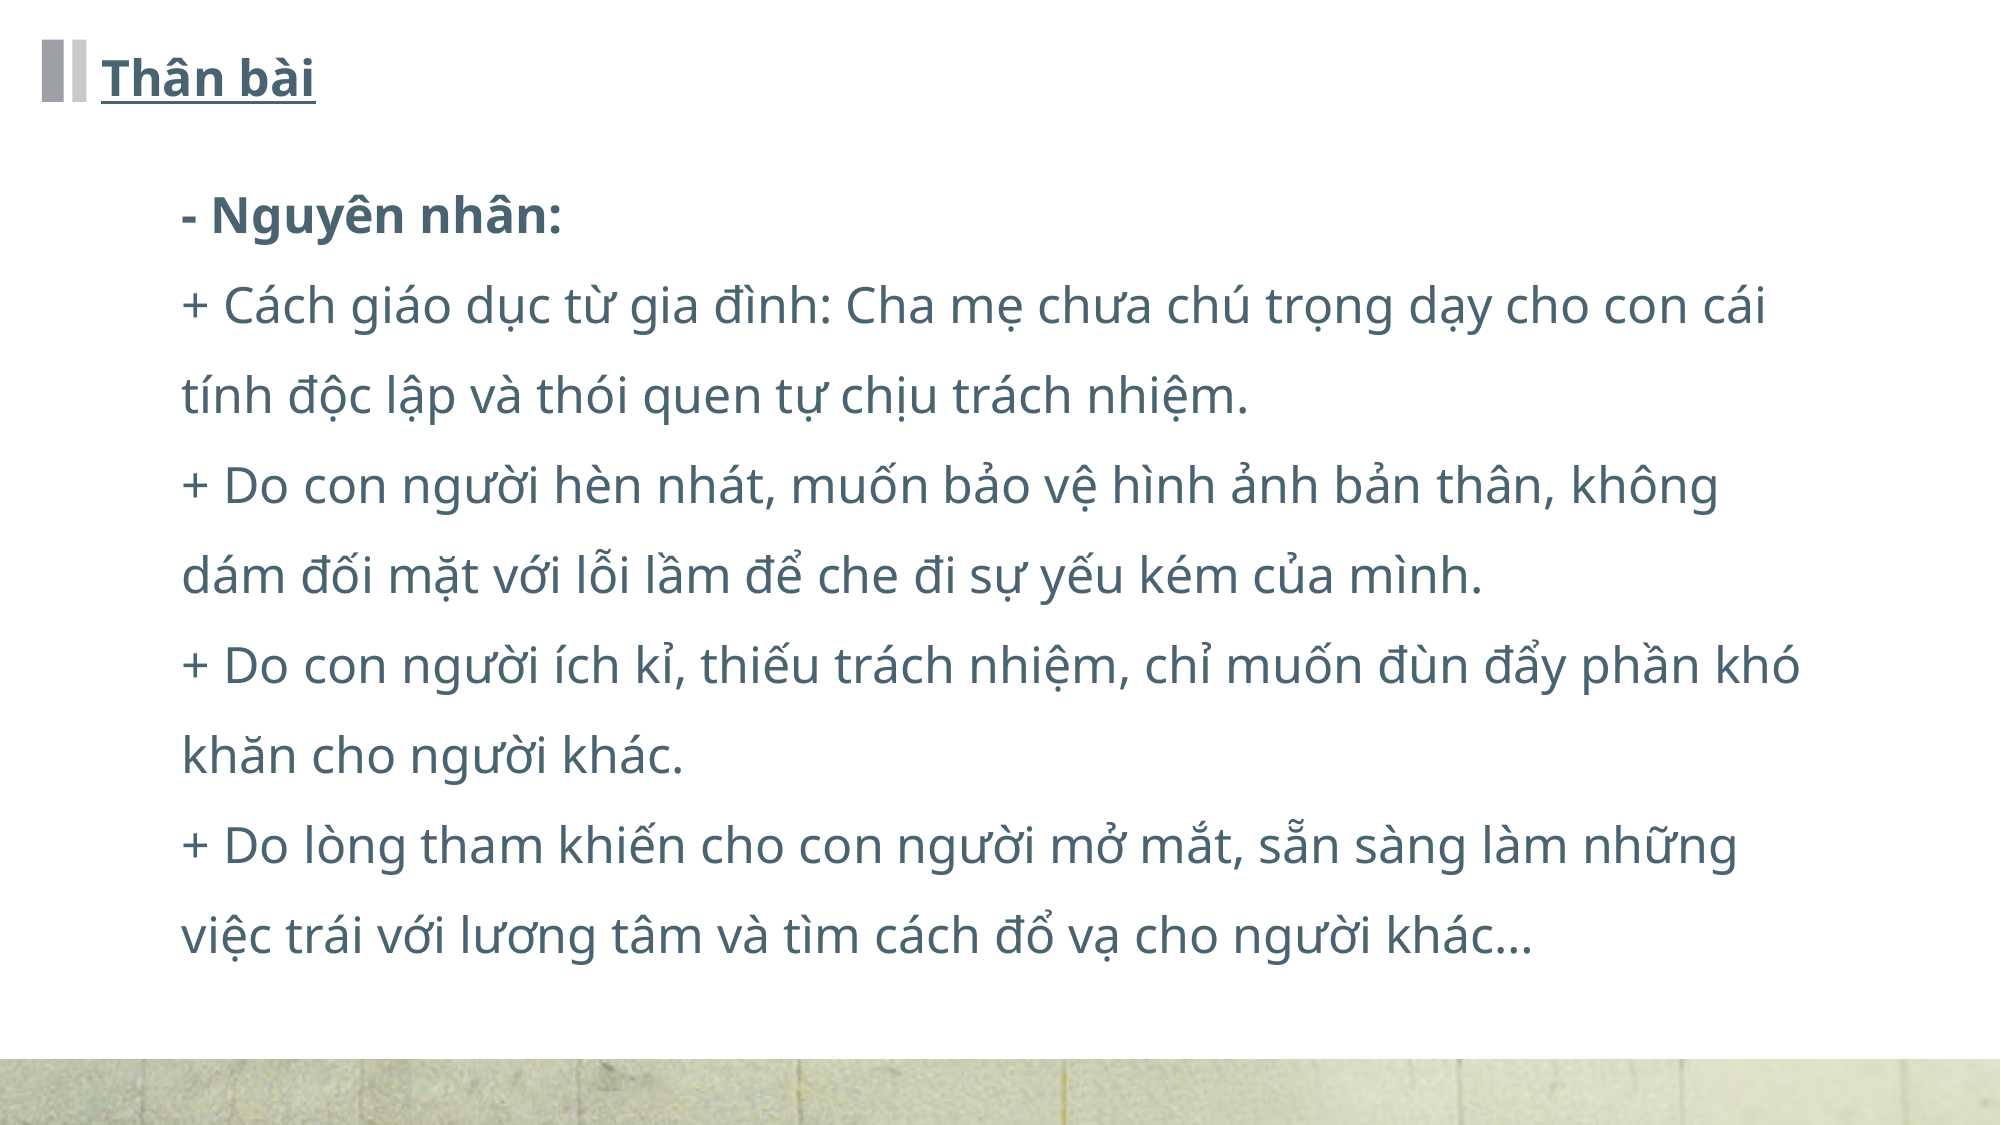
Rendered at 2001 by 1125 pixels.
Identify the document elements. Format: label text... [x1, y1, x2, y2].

text_box - Nguyên nhân: + Cách giáo dục từ gia đình: Cha mẹ chưa chú trọng dạy cho con cái tính độc lập và thói quen tự chịu trách nhiệm. + Do con người hèn nhát, muốn bảo vệ hình ảnh bản thân, không dám đối mặt với lỗi lầm để che đi sự yếu kém của mình. + Do con người ích kỉ, thiếu trách nhiệm, chỉ muốn đùn đẩy phần khó khăn cho người khác. + Do lòng tham khiến cho con người mở mắt, sẵn sàng làm những việc trái với lương tâm và tìm cách đổ vạ cho người khác… [167, 145, 1853, 971]
text_box [71, 38, 87, 103]
text_box Thân bài [86, 39, 692, 115]
text_box [41, 38, 65, 103]
picture [0, 1059, 2000, 1125]
